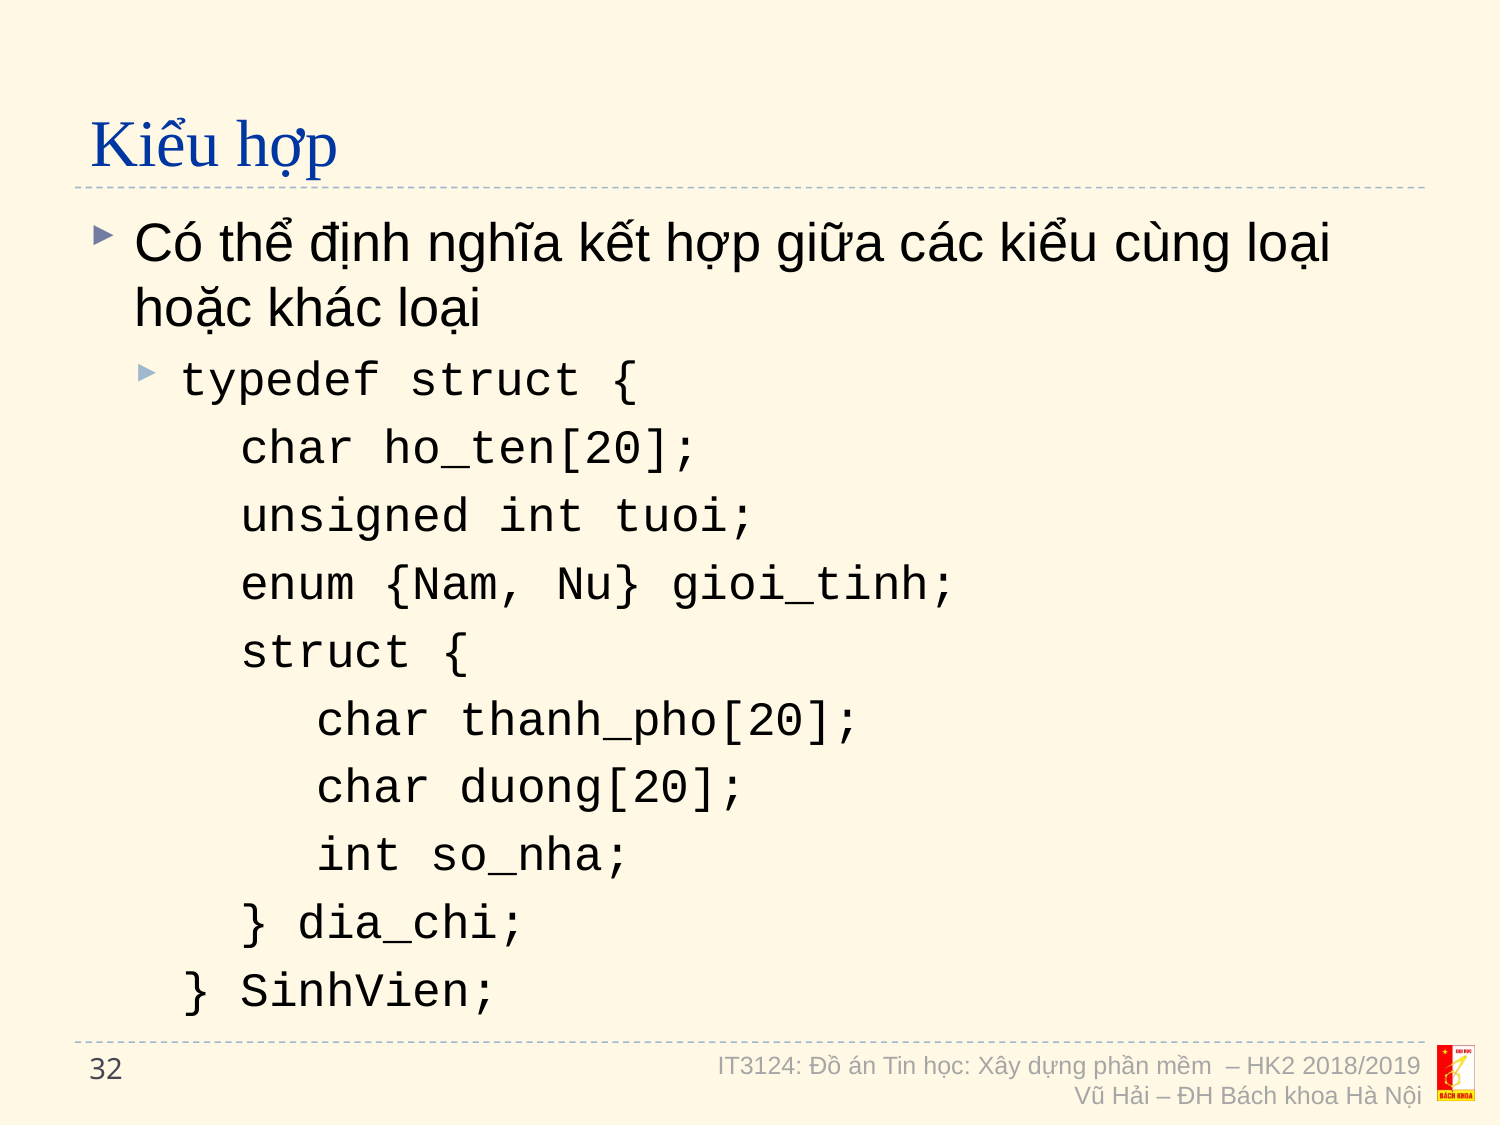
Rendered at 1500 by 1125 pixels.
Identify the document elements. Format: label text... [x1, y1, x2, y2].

title Kiểu hợp [74, 24, 1426, 188]
picture [1437, 1045, 1475, 1101]
list Có thể định nghĩa kết hợp giữa các kiểu cùng loại hoặc khác loại typedef struct { char ho_ten[20]; unsigned int tuoi; enum {Nam, Nu} gioi_tinh; struct { char thanh_pho[20]; char duong[20]; int so_nha; } dia_chi; } SinhVien; [74, 199, 1426, 1011]
slide_number 32 [74, 1042, 426, 1103]
